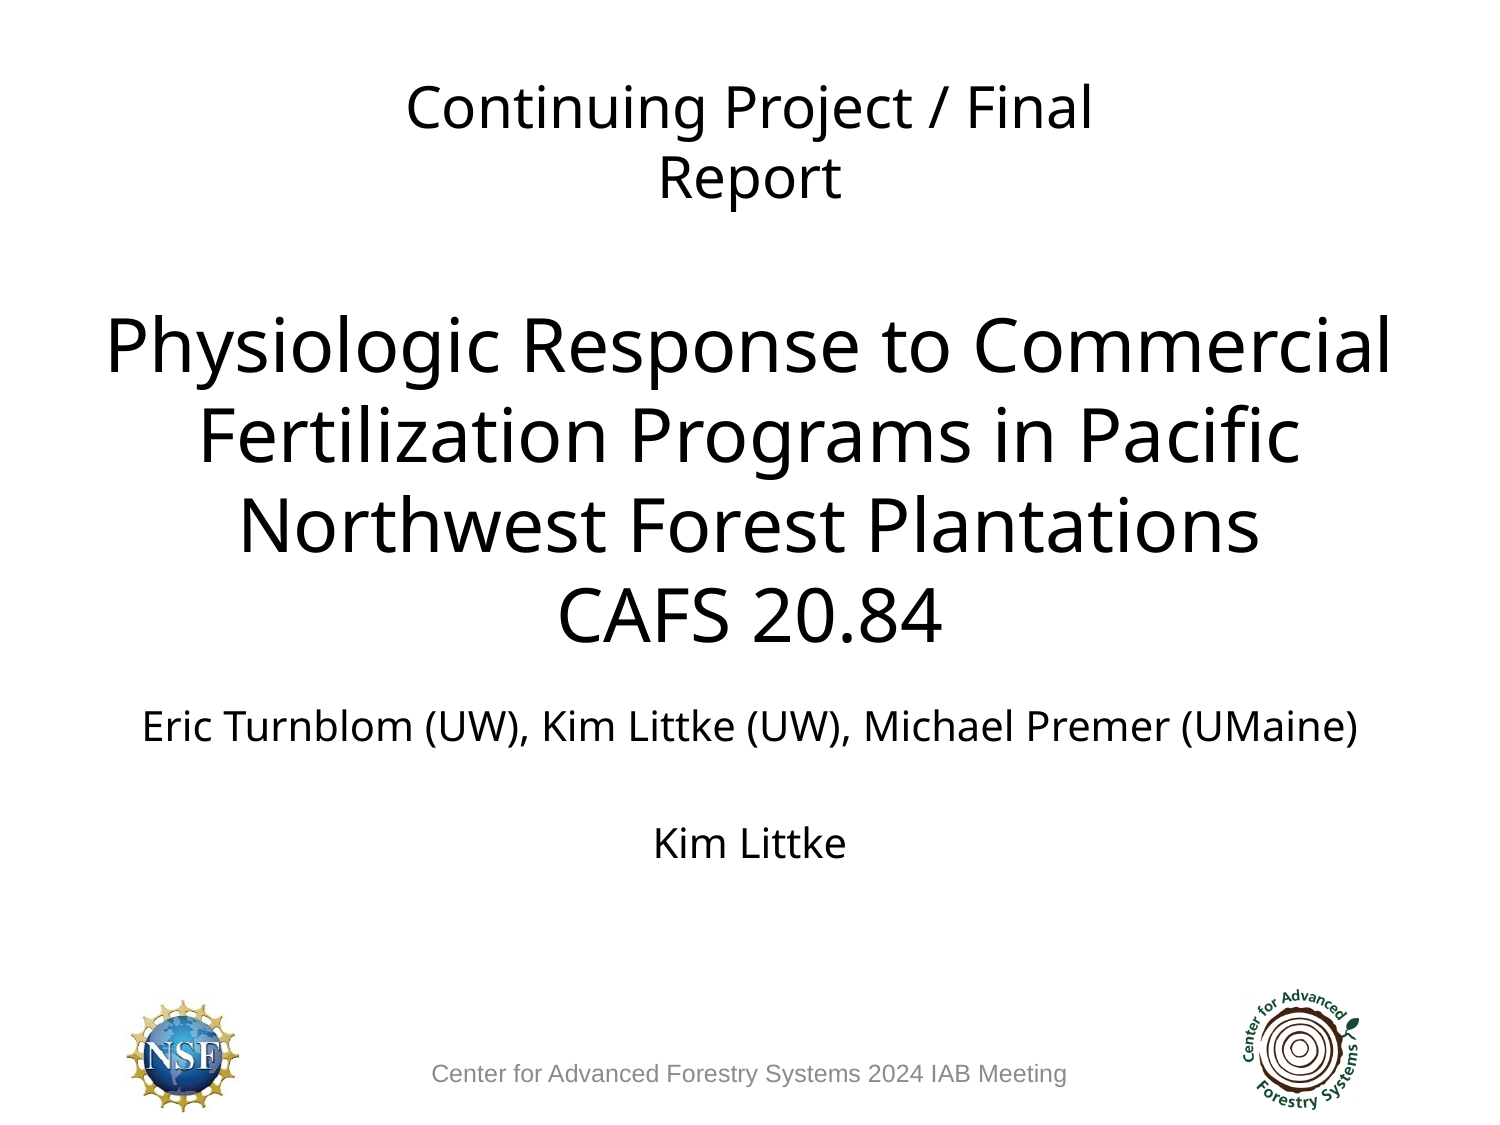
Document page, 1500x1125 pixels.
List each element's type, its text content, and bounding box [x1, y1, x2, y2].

picture [1243, 989, 1359, 1110]
text_box Kim Littke [56, 809, 1444, 874]
text_box Physiologic Response to Commercial Fertilization Programs in Pacific Northwest Forest Plantations CAFS 20.84 [56, 199, 1444, 563]
text_box Center for Advanced Forestry Systems 2024 IAB Meeting [412, 1042, 1088, 1103]
text_box Continuing Project / Final Report [318, 62, 1181, 147]
text_box Eric Turnblom (UW), Kim Littke (UW), Michael Premer (UMaine) [56, 692, 1444, 758]
picture [125, 997, 240, 1113]
